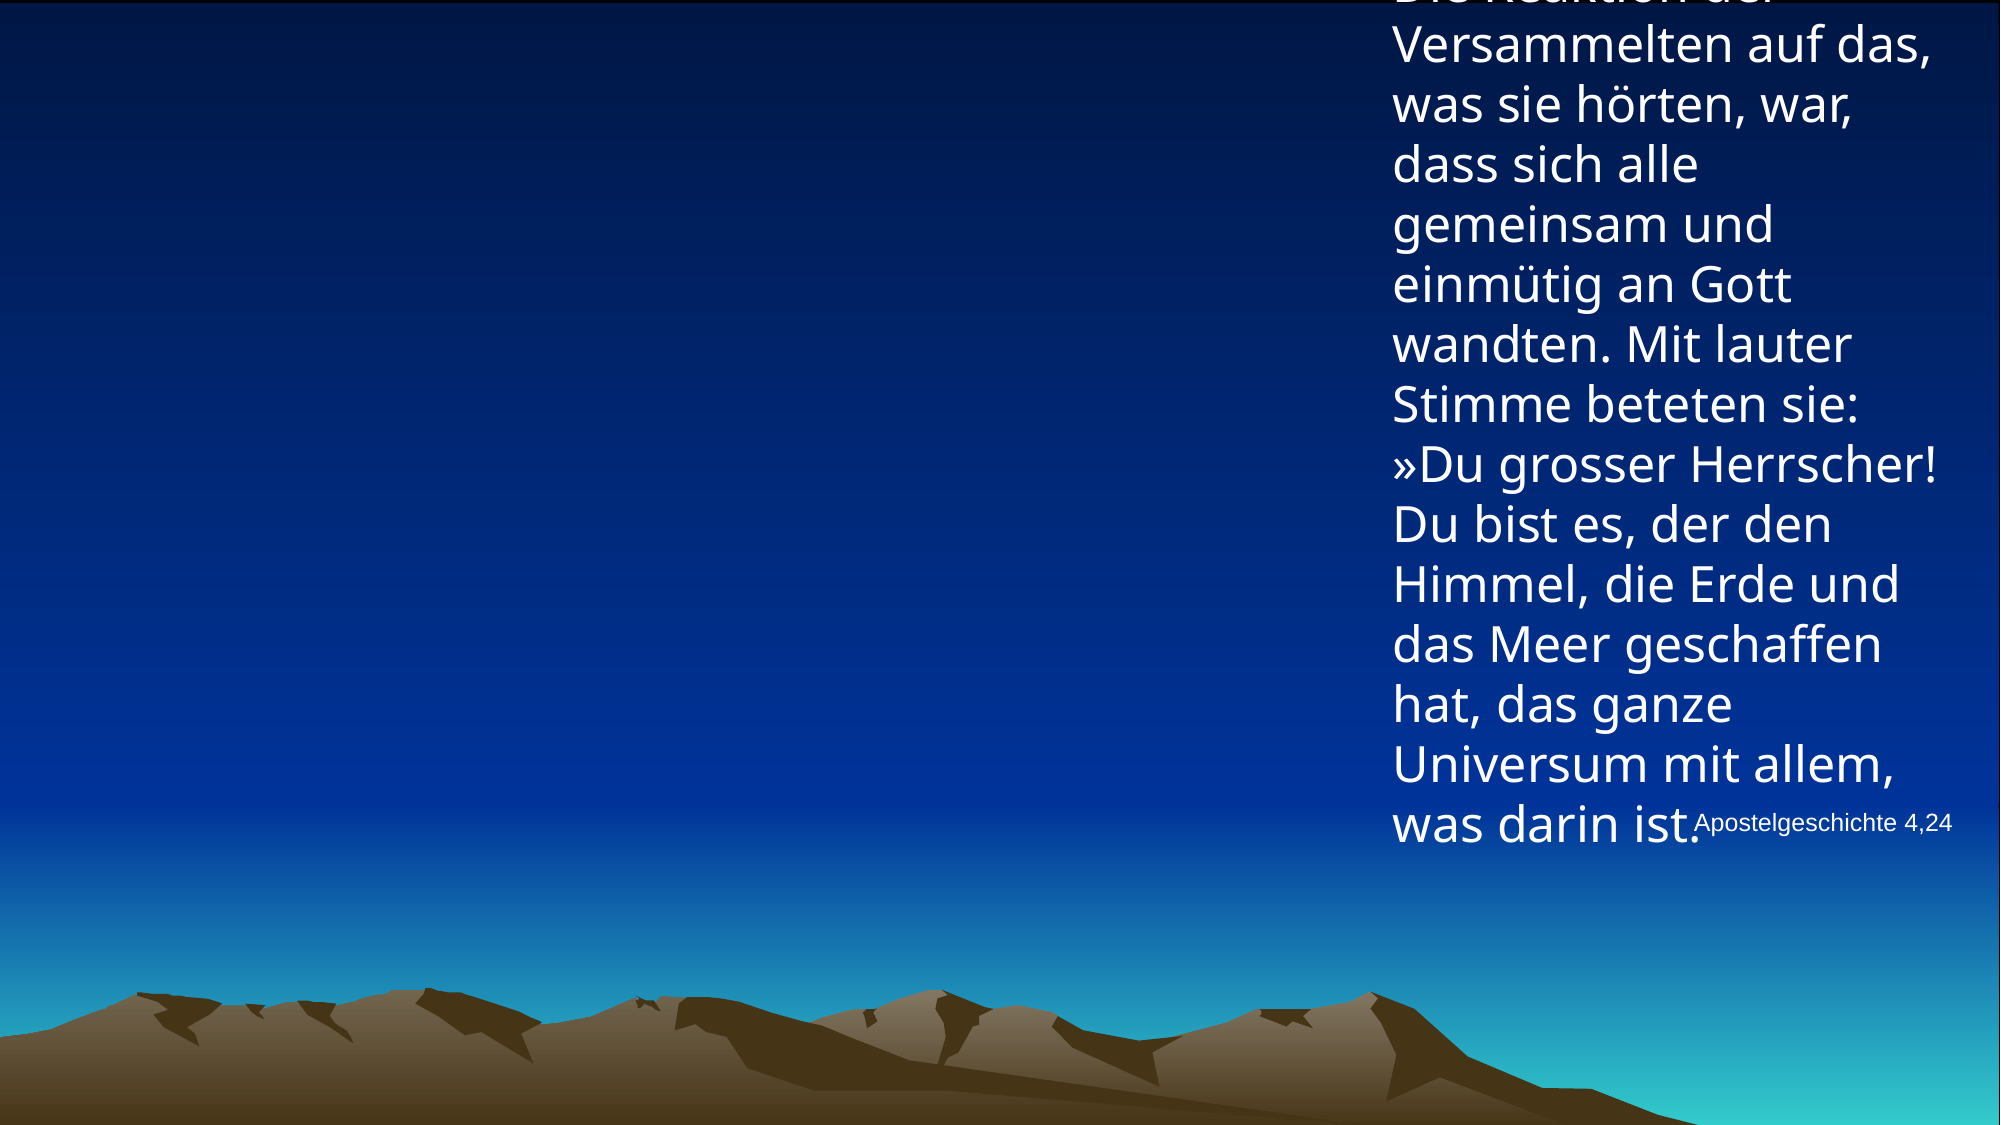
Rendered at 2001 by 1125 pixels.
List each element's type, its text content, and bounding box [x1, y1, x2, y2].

subtitle Apostelgeschichte 4,24 [1283, 798, 1969, 1125]
title Die Reaktion der Versammelten auf das, was sie hörten, war, dass sich alle gemeinsam und einmütig an Gott wandten. Mit lauter Stimme beteten sie: »Du grosser Herrscher! Du bist es, der den Himmel, die Erde und das Meer geschaffen hat, das ganze Universum mit allem, was darin ist. [1377, 0, 1981, 860]
